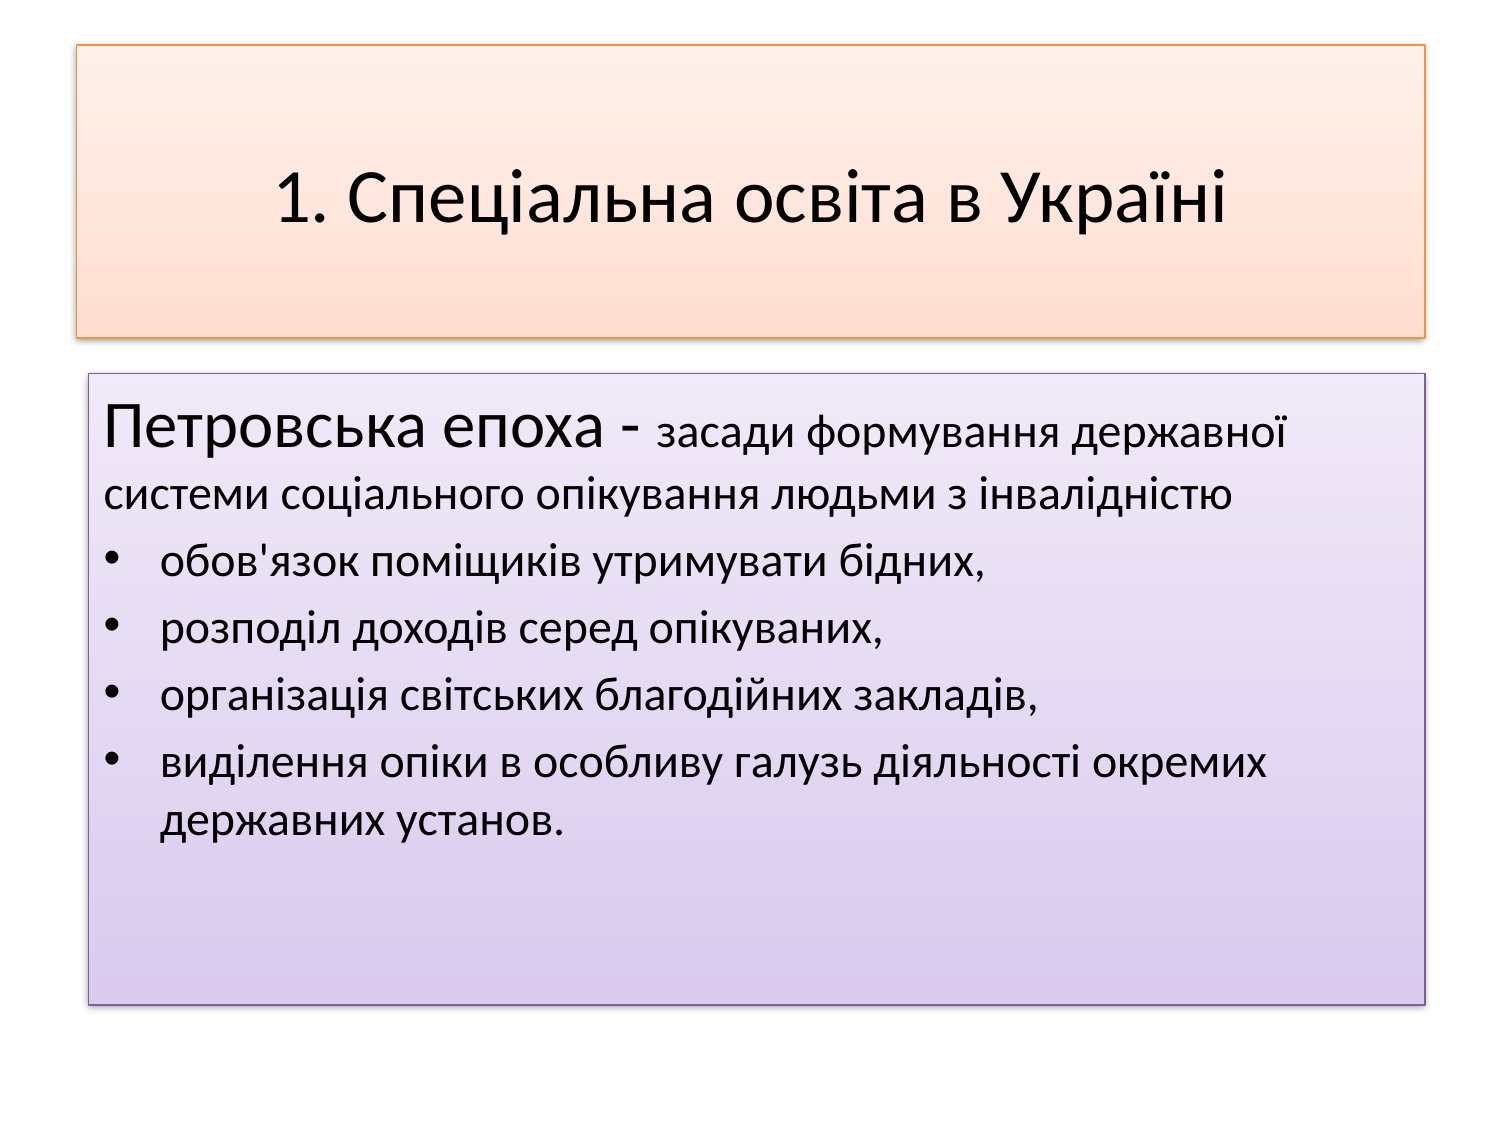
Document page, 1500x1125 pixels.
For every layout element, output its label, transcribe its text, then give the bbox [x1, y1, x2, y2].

title 1. Спеціальна освіта в Україні [76, 44, 1426, 339]
list Петровська епоха - засади формування державної системи соціального опікування людьми з інвалідністю обов'язок поміщиків утримувати бідних, розподіл доходів серед опікуваних, організація світських благодійних закладів, виділення опіки в особливу галузь діяльності окремих державних установ. [88, 373, 1426, 1006]
